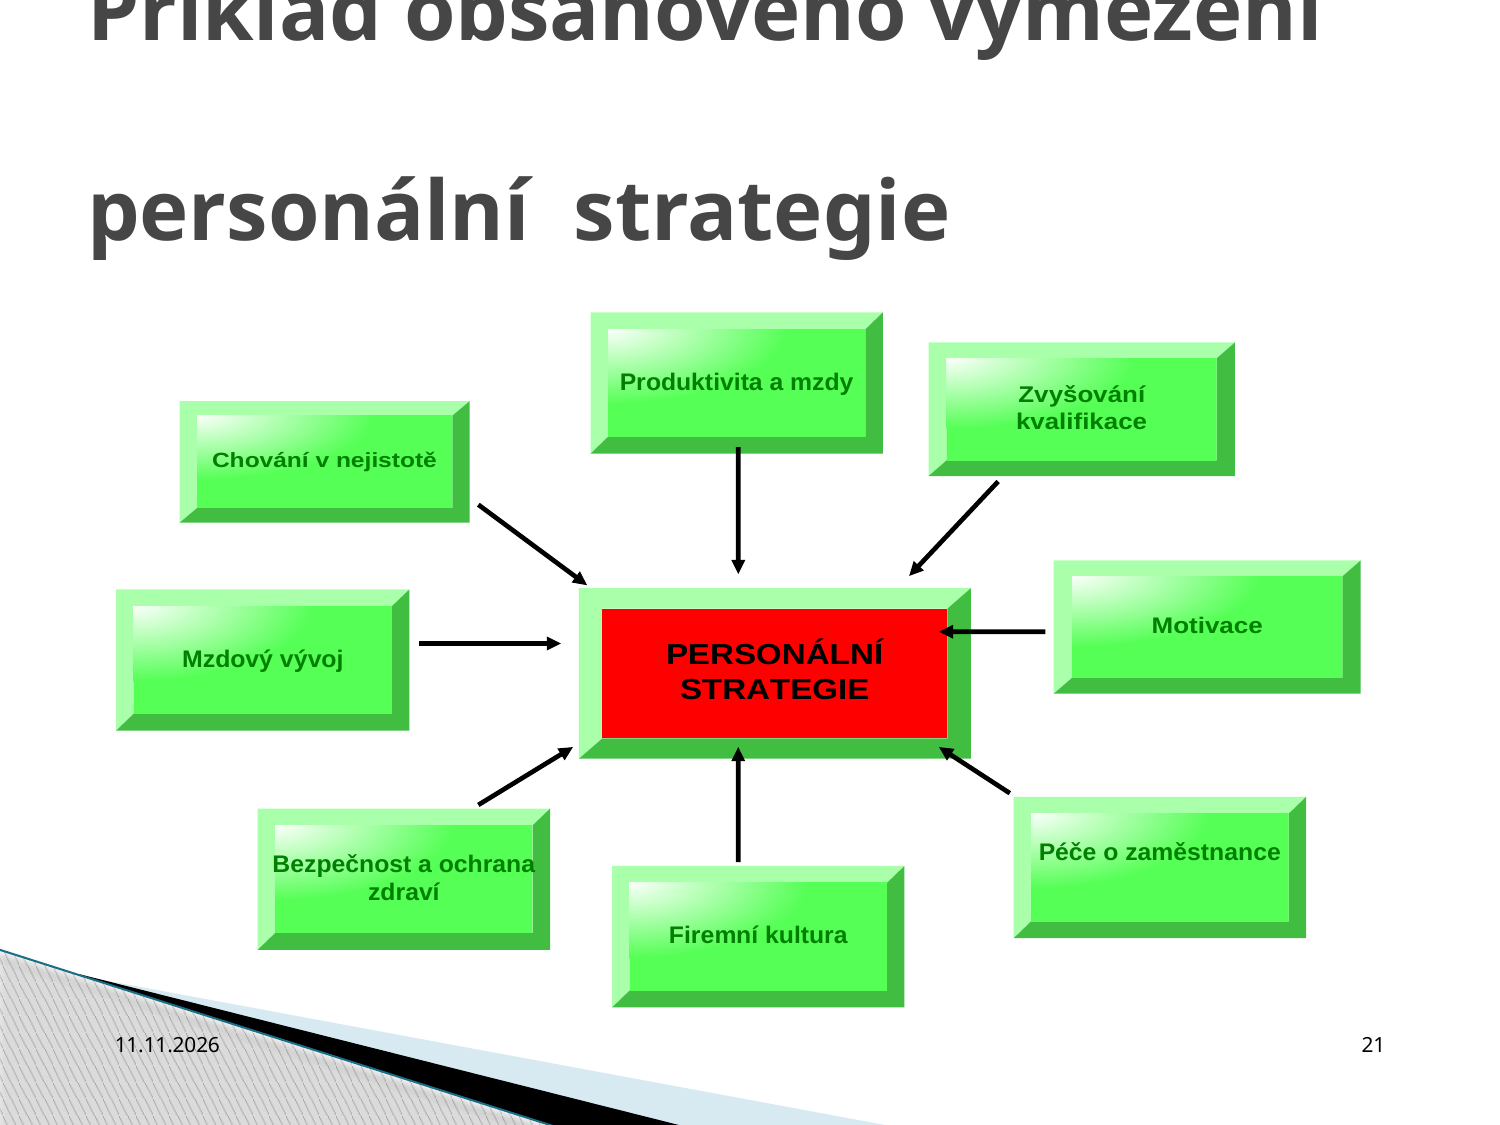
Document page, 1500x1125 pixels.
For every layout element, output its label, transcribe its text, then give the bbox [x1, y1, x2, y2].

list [573, 583, 977, 764]
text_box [1009, 792, 1311, 943]
text_box [479, 747, 567, 804]
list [1049, 556, 1365, 698]
text_box [479, 505, 586, 583]
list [924, 338, 1240, 480]
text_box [253, 804, 555, 954]
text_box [111, 585, 414, 735]
title Příklad obsahového vymezení personální strategie [72, 39, 1354, 265]
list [175, 397, 474, 526]
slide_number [99, 1024, 425, 1103]
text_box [608, 861, 909, 1012]
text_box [586, 308, 887, 458]
text_box [732, 470, 745, 574]
text_box [909, 491, 990, 576]
slide_number 21 [1074, 1024, 1400, 1103]
text_box [420, 637, 561, 650]
